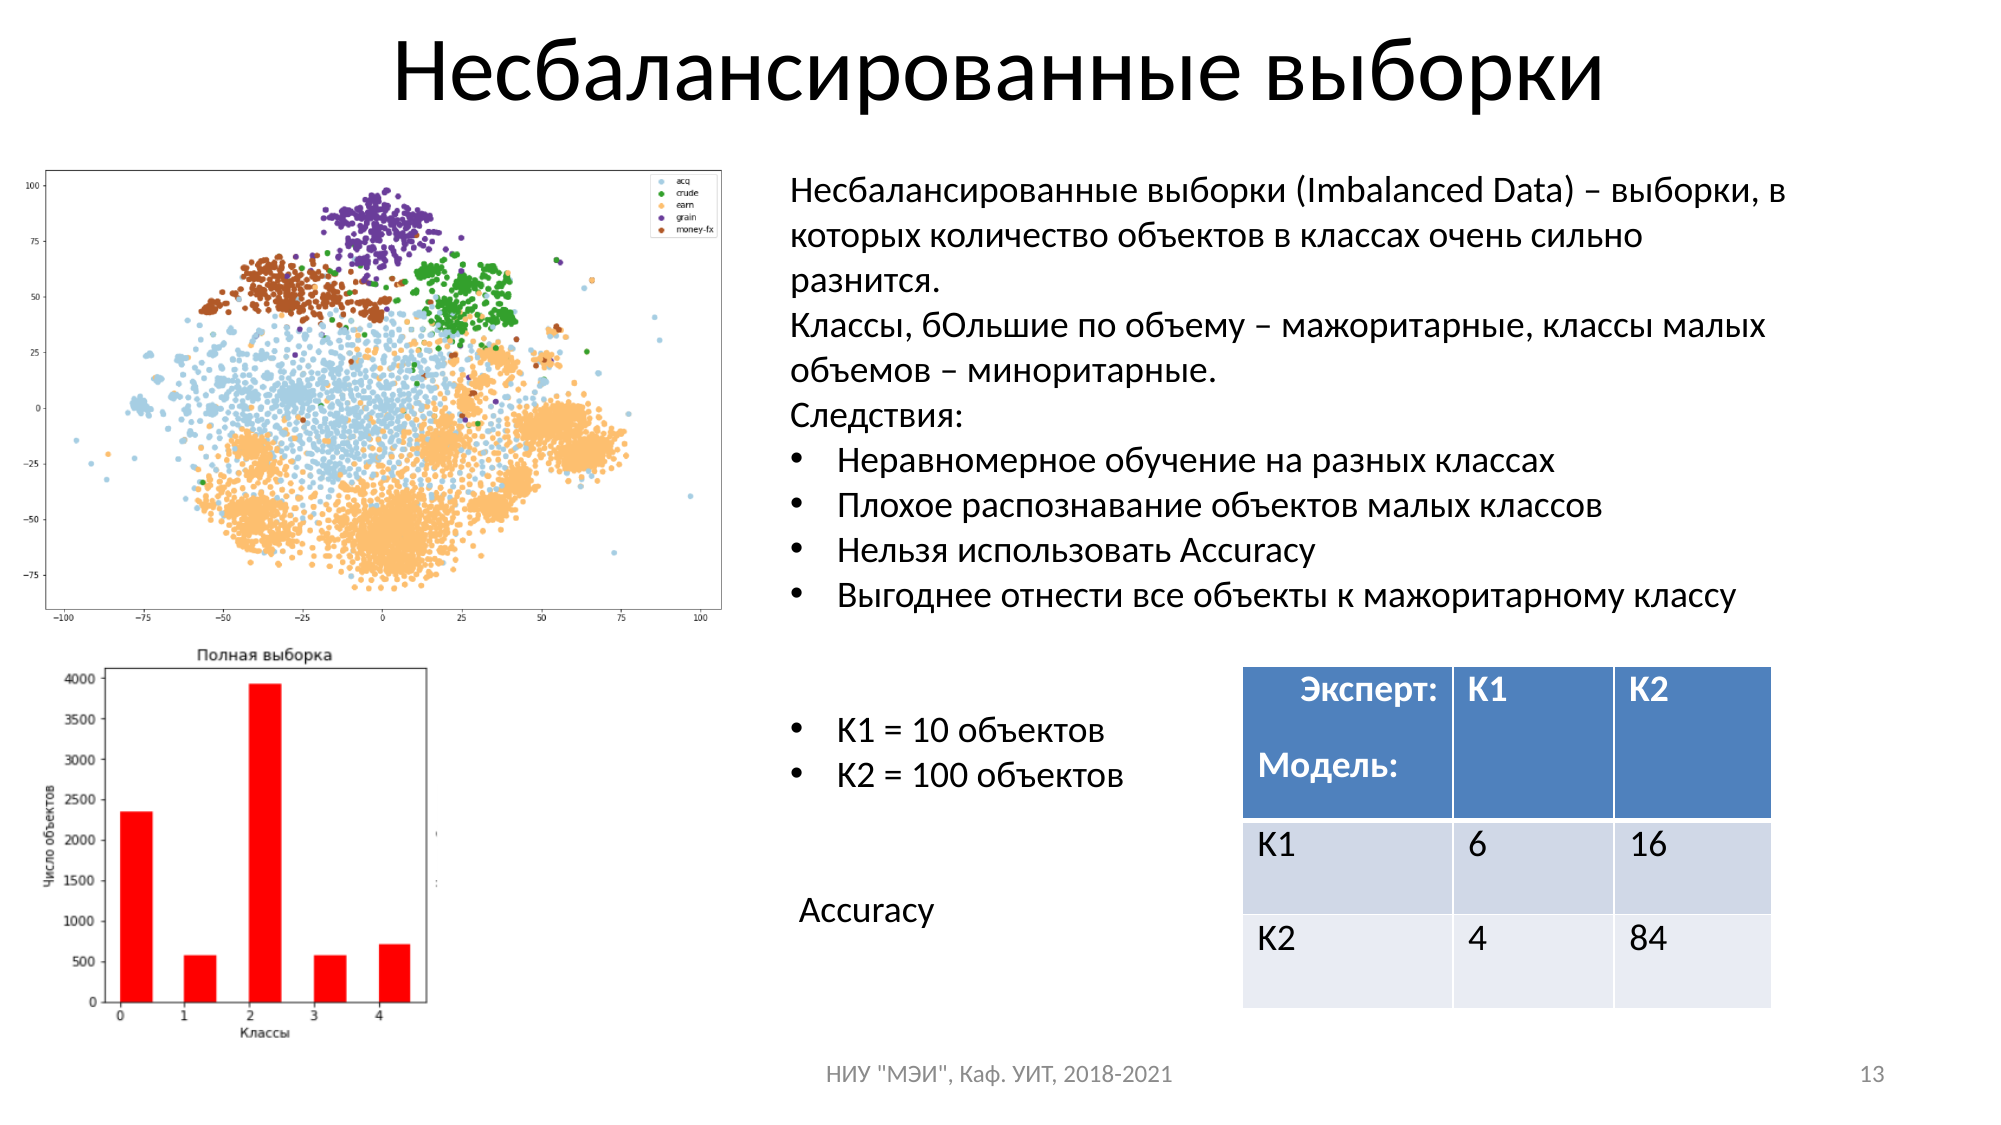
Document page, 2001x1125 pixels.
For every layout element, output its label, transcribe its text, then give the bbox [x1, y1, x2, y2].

table_cell K2 [1243, 915, 1452, 1008]
picture [36, 643, 438, 1043]
table_cell 16 [1615, 823, 1771, 914]
picture [11, 157, 739, 633]
slide_number 13 [1433, 1042, 1900, 1103]
table_cell 4 [1454, 915, 1613, 1008]
title Несбалансированные выборки [99, 0, 1900, 158]
table_cell K1 [1243, 823, 1452, 914]
footer НИУ "МЭИ", Каф. УИТ, 2018-2021 [683, 1042, 1317, 1103]
table_cell 84 [1615, 915, 1771, 1008]
table_cell 6 [1454, 823, 1613, 914]
table_header K2 [1615, 667, 1771, 818]
table_header K1 [1454, 667, 1613, 818]
table_header Эксперт: Модель: [1243, 667, 1452, 818]
